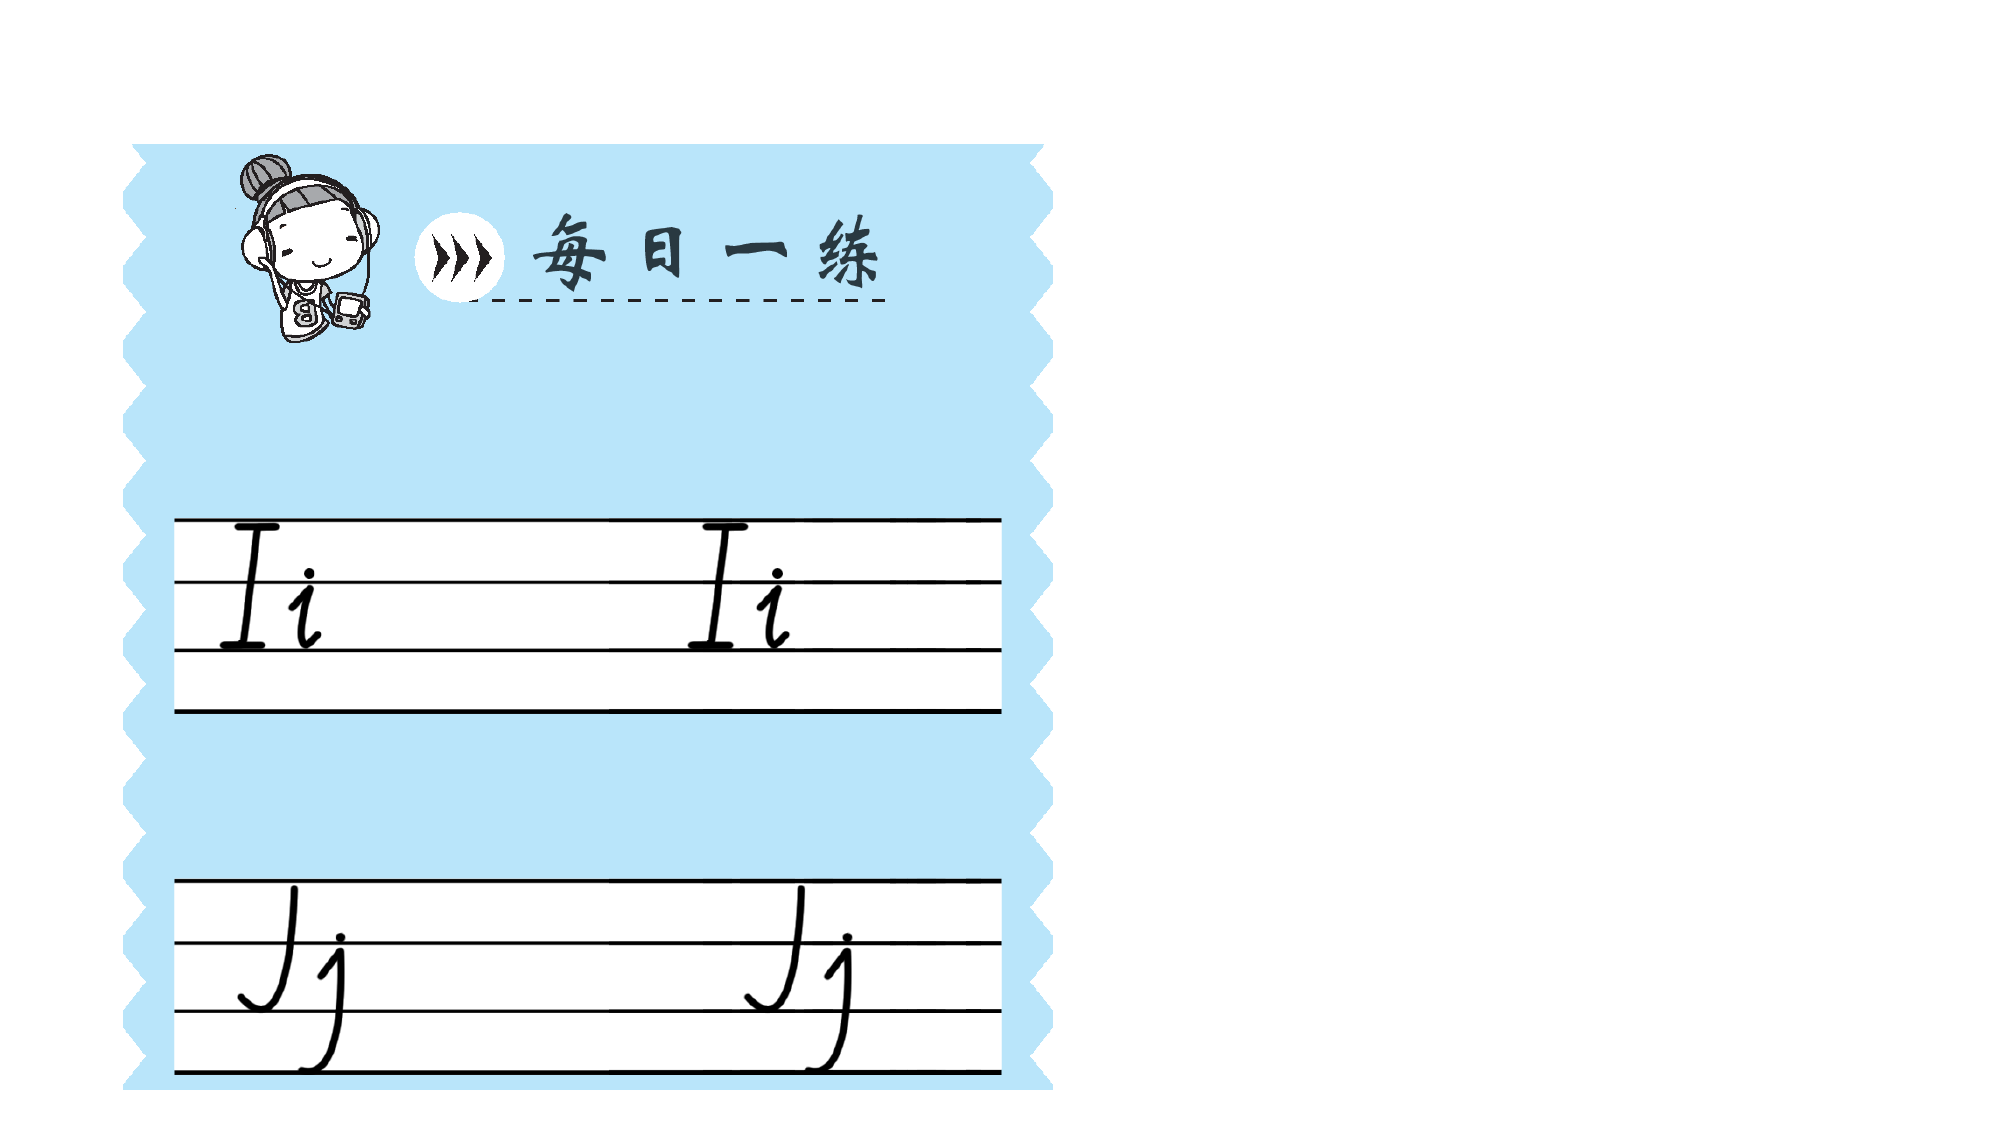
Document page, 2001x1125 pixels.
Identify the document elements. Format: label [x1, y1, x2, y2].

picture [118, 144, 1072, 1090]
